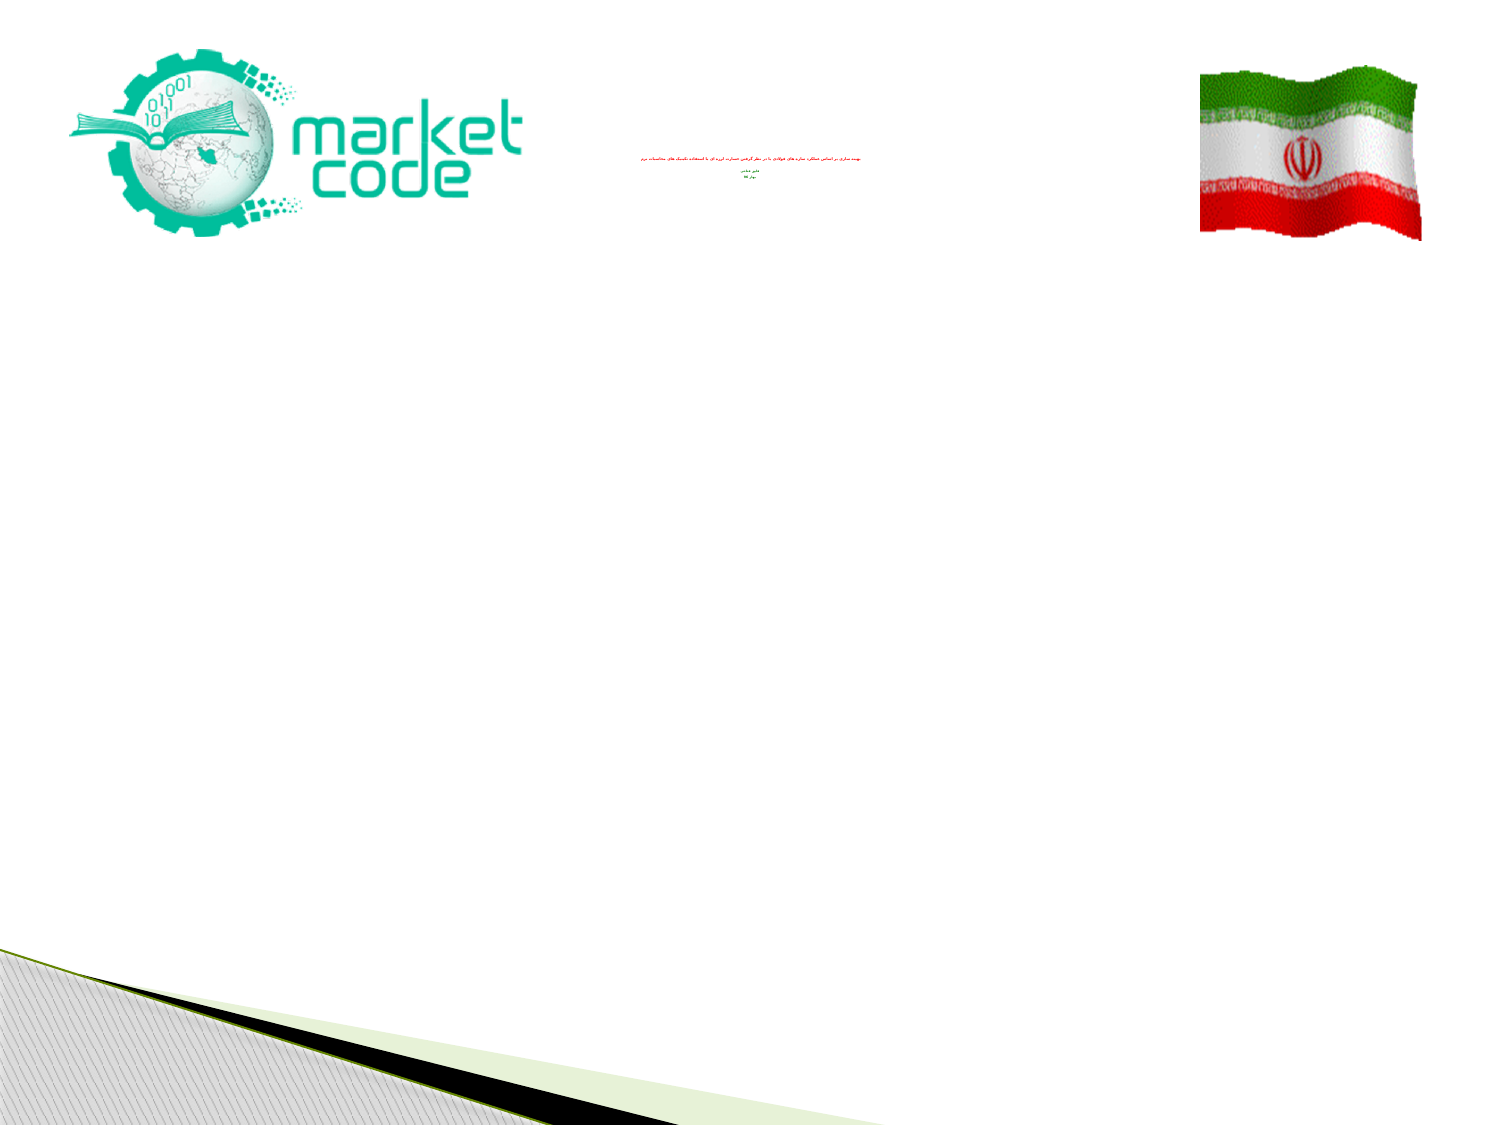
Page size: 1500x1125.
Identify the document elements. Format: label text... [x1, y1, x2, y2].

picture [69, 49, 523, 238]
picture [1199, 65, 1424, 242]
title بهینه سازی بر اساس عملکرد سازه های فولادی با در نظر گرفتن خسارت لرزه ای با استفاده تکینیک های محاسبات نرم فایق فتاحی بهار 96 [75, 45, 1425, 233]
